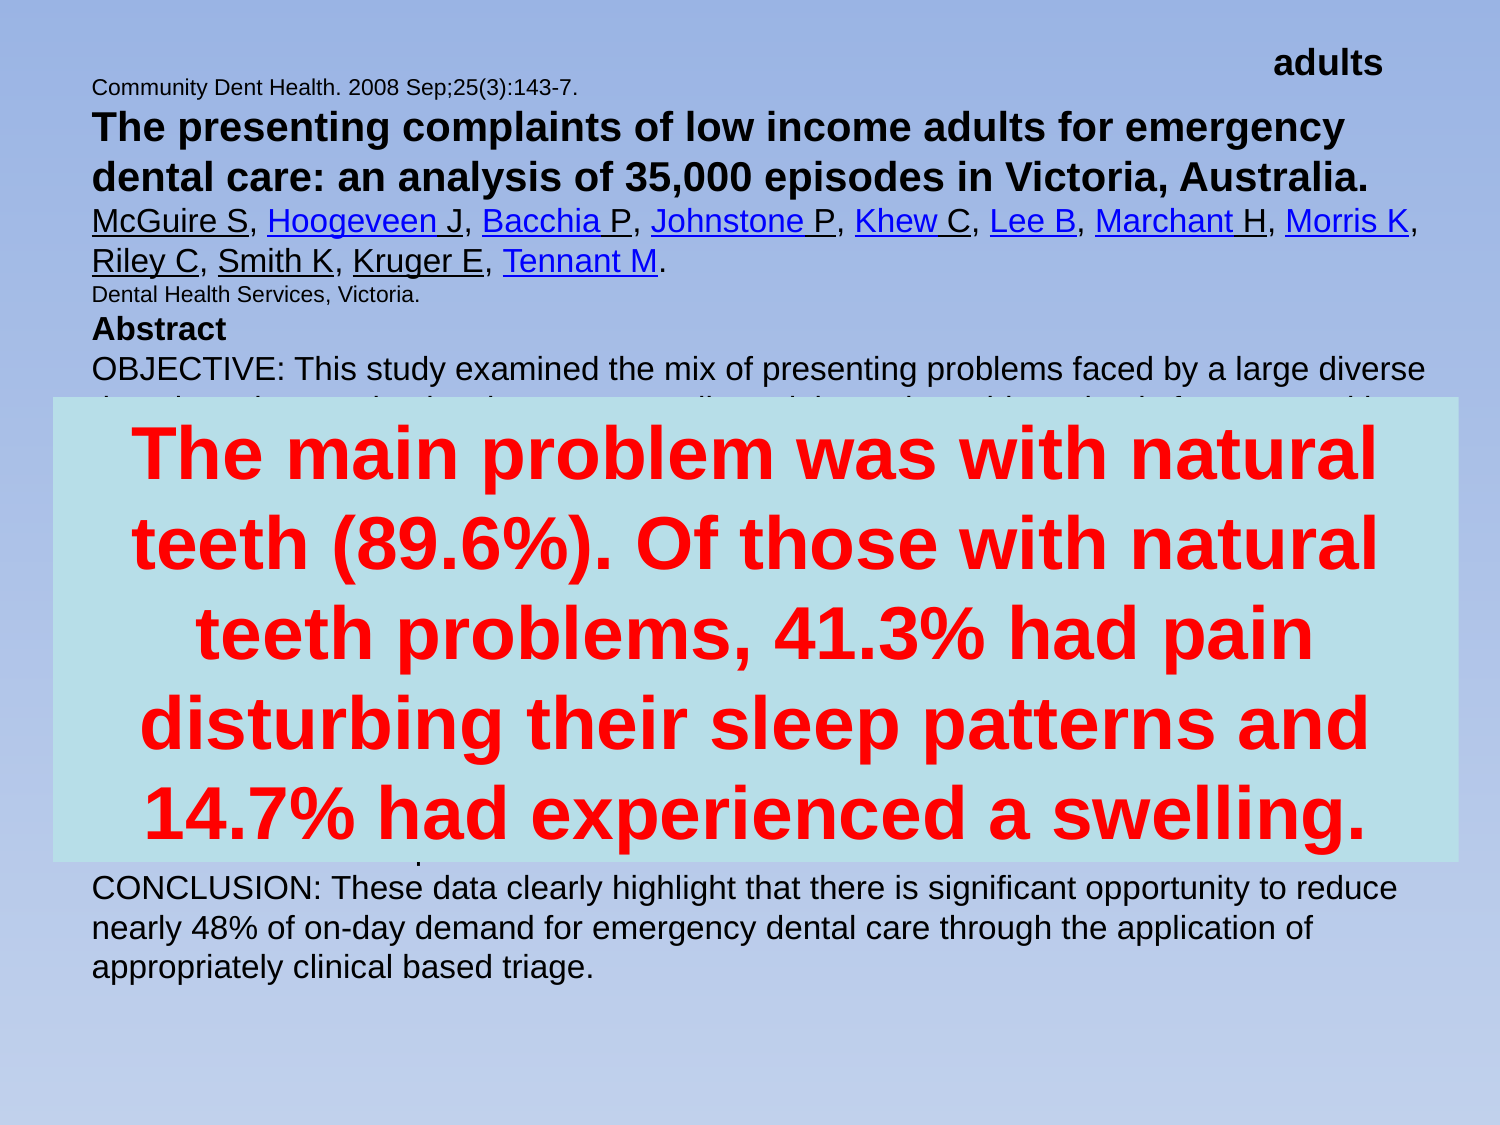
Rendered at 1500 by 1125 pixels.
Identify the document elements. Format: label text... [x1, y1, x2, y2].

text_box adults [1258, 30, 1399, 91]
text_box The main problem was with natural teeth (89.6%). Of those with natural teeth problems, 41.3% had pain disturbing their sleep patterns and 14.7% had experienced a swelling. [53, 397, 1459, 862]
text_box Community Dent Health. 2008 Sep;25(3):143-7. The presenting complaints of low income adults for emergency dental care: an analysis of 35,000 episodes in Victoria, Australia. McGuire S, Hoogeveen J, Bacchia P, Johnstone P, Khew C, Lee B, Marchant H, Morris K, Riley C, Smith K, Kruger E, Tennant M. Dental Health Services, Victoria. Abstract OBJECTIVE: This study examined the mix of presenting problems faced by a large diverse dental service treating low-income Australian adults and provides a basis for communities to understand and manage demand for dental services. DESIGN: A retrospective analysis in a state-wide multi-centre dental health service. Data for all patients (in all public adult dental clinics in the state of Victoria during May-Aug 2005) who used the emergency services in a 12 week period were recorded and analysed. A triage question tree was developed and embedded into a neural network based computer triage tool. RESULTS: Approximately 52% of low income adults presenting for emergency treatment required treatment on the day of triage. The main problem was with natural teeth (89.6%). Of those with natural teeth problems, 41.3% had pain disturbing their sleep patterns and 14.7% had experienced a swelling. Metropolitan patients accessed the services 2.3 times more than rural patients. CONCLUSION: These data clearly highlight that there is significant opportunity to reduce nearly 48% of on-day demand for emergency dental care through the application of appropriately clinical based triage. [76, 64, 1471, 993]
